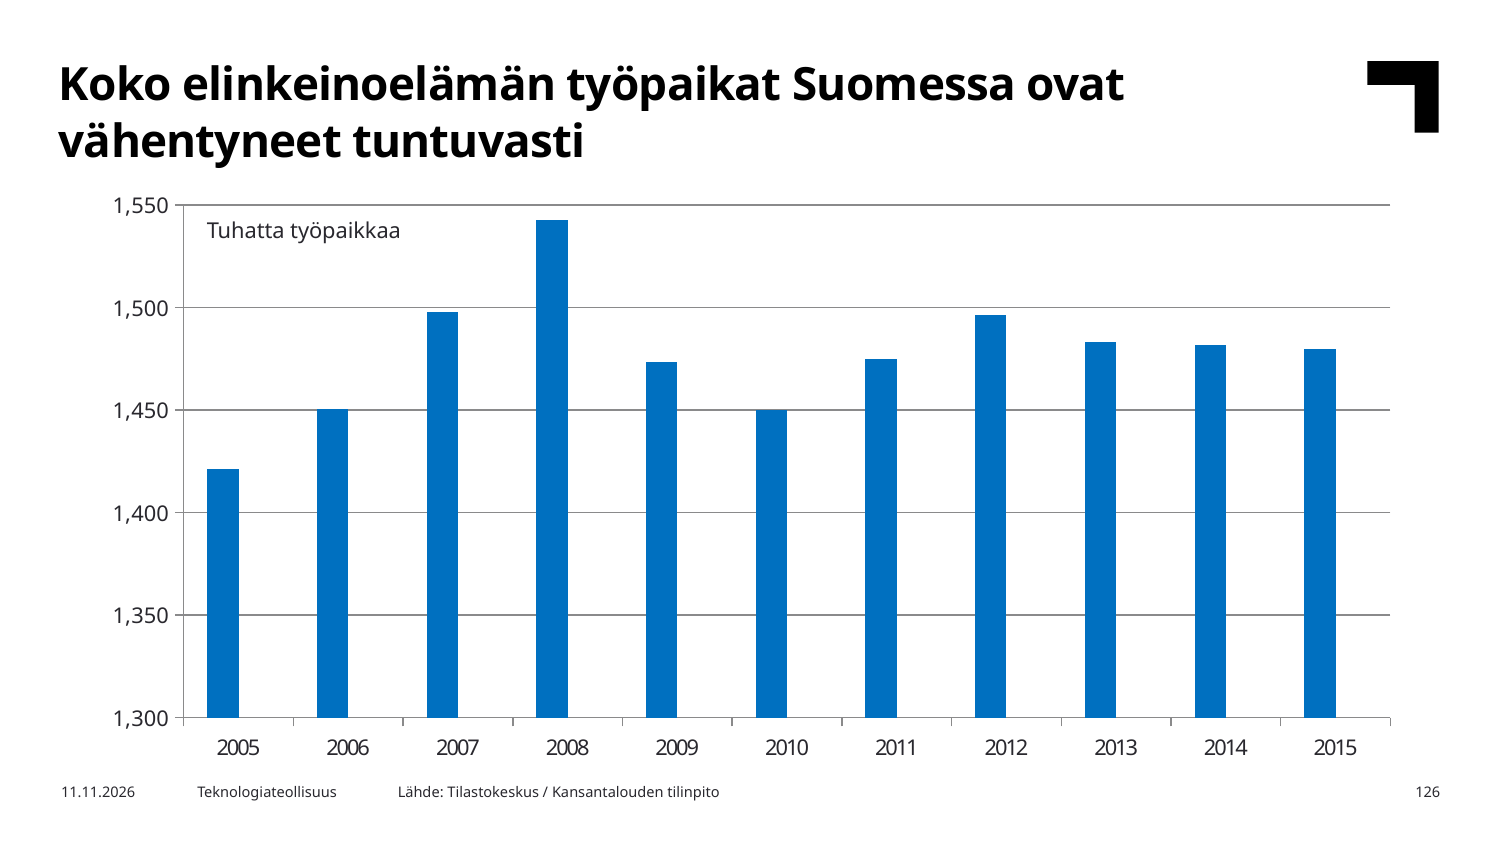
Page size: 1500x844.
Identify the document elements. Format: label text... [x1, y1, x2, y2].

footer Teknologiateollisuus [182, 775, 382, 803]
slide_number 126 [1313, 775, 1456, 803]
list Lähde: Tilastokeskus / Kansantalouden tilinpito [382, 775, 871, 803]
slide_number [46, 775, 182, 803]
list Koko elinkeinoelämän työpaikat Suomessa ovat vähentyneet tuntuvasti [41, 46, 1353, 153]
chart [62, 180, 1440, 763]
